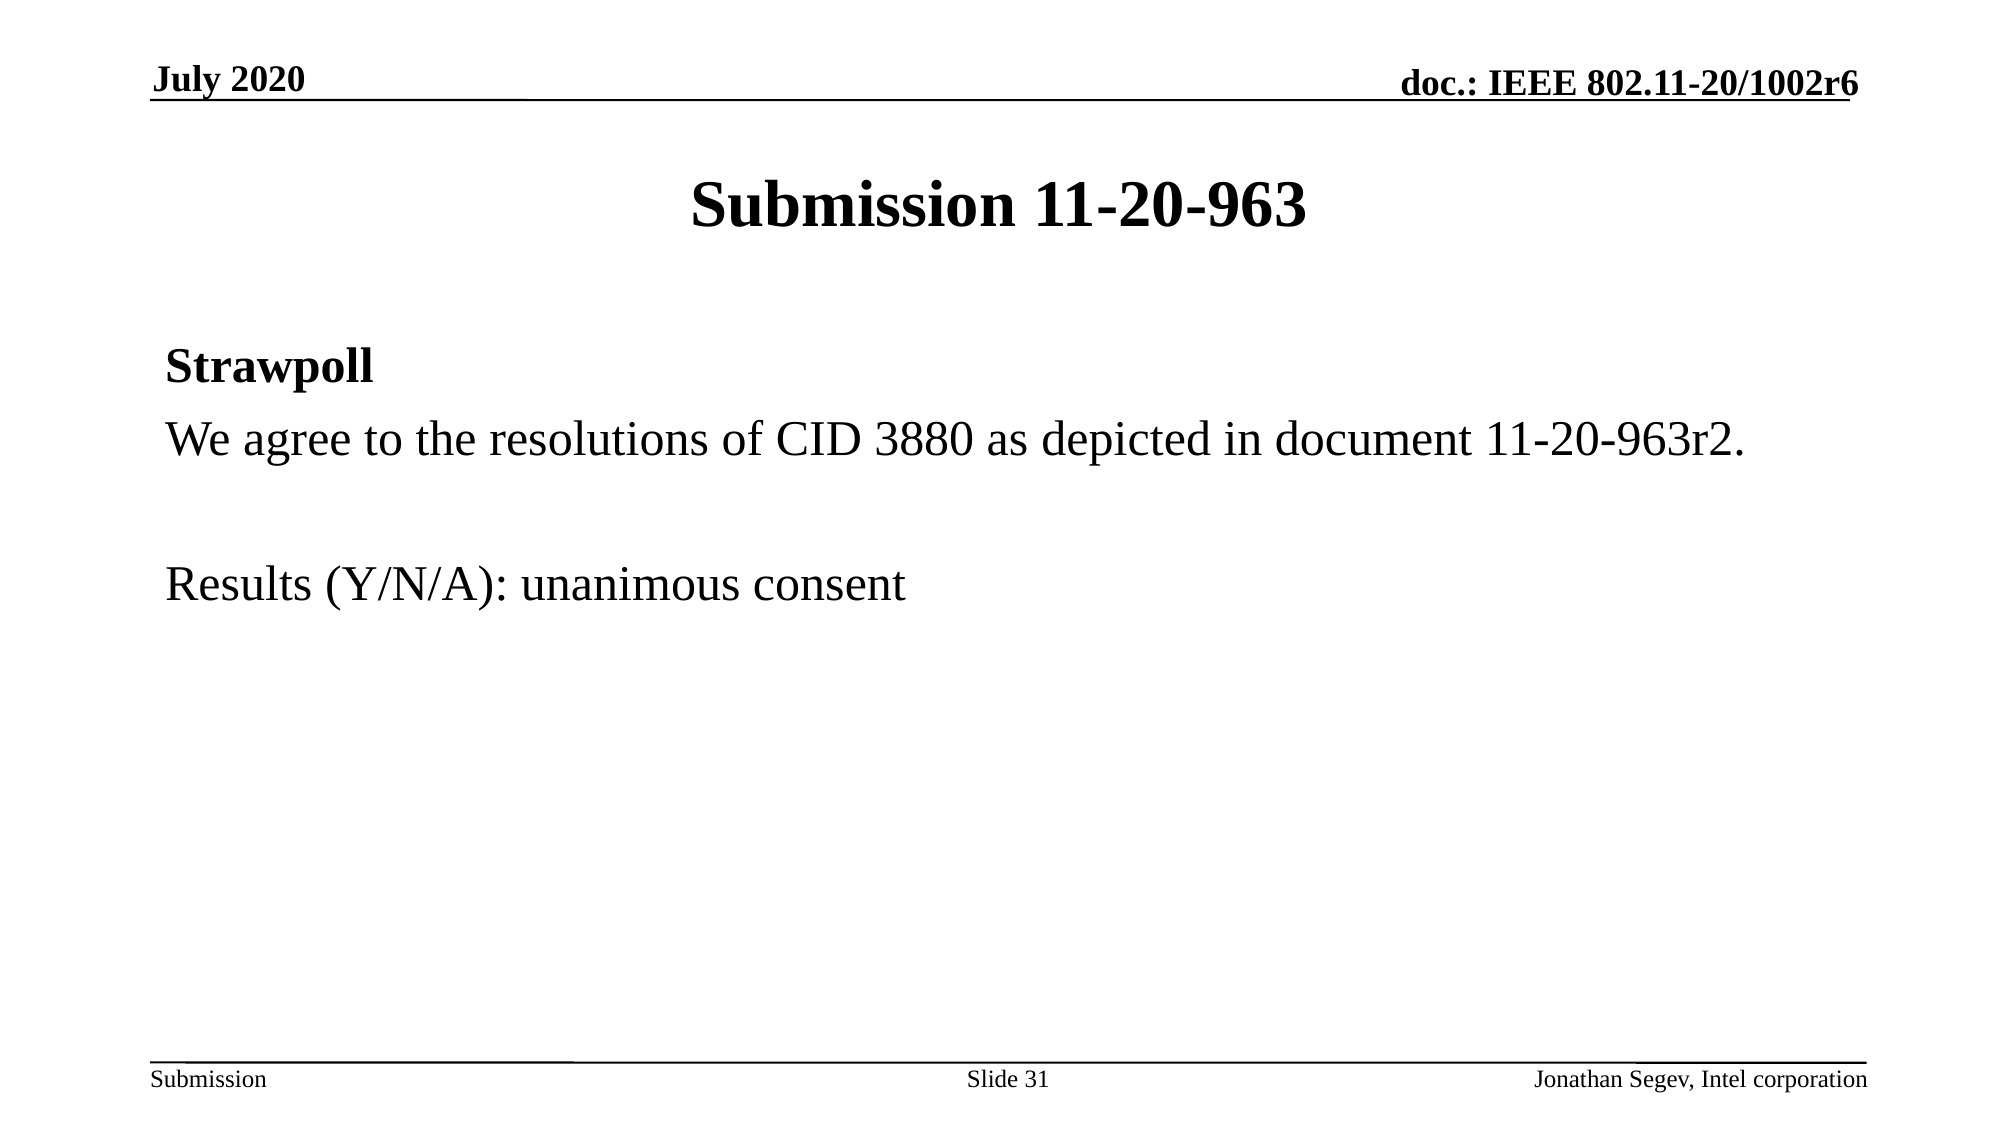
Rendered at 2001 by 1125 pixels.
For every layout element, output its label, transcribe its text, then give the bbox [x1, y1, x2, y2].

title Submission 11-20-963 [149, 112, 1850, 288]
slide_number Slide 31 [950, 1061, 1067, 1123]
list Strawpoll We agree to the resolutions of CID 3880 as depicted in document 11-20-963r2. Results (Y/N/A): unanimous consent [149, 324, 1850, 1000]
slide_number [152, 54, 563, 100]
footer Jonathan Segev, Intel corporation [1171, 1061, 1869, 1093]
